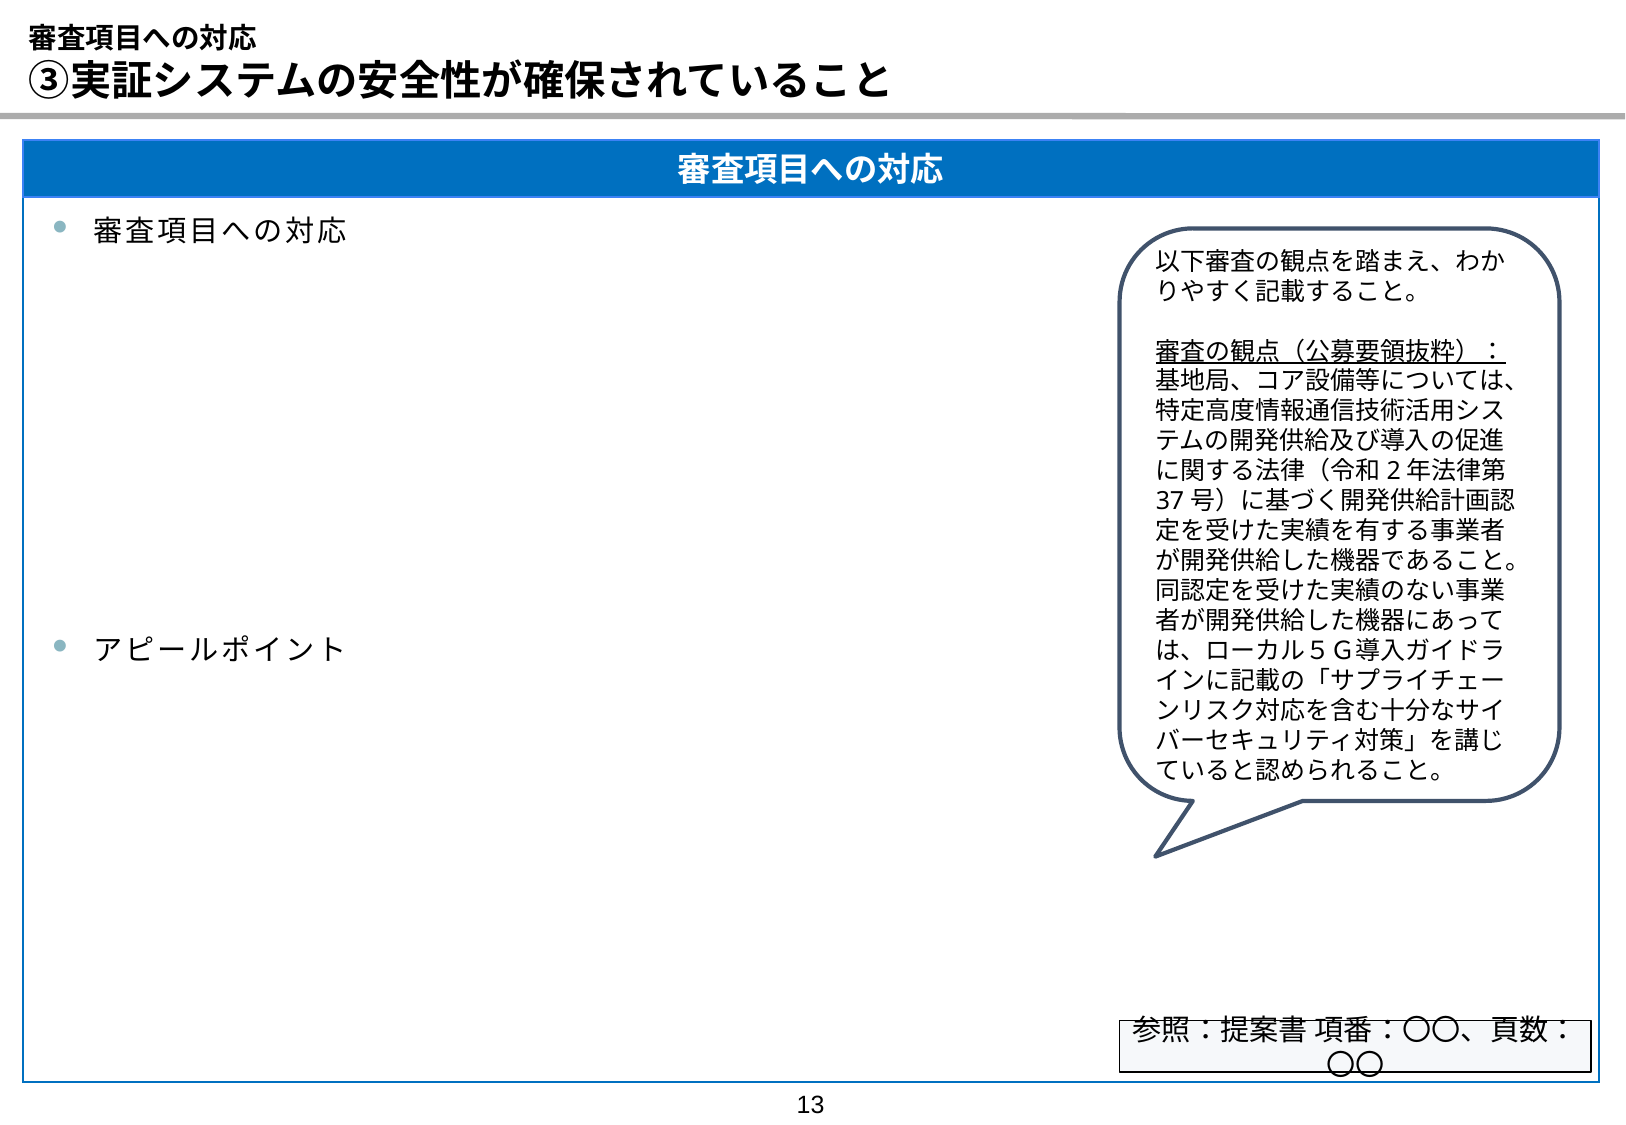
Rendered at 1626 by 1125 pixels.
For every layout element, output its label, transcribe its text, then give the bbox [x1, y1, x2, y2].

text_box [22, 139, 1600, 1083]
title 審査項目への対応 ③実証システムの安全性が確保されていること [0, 12, 1625, 112]
